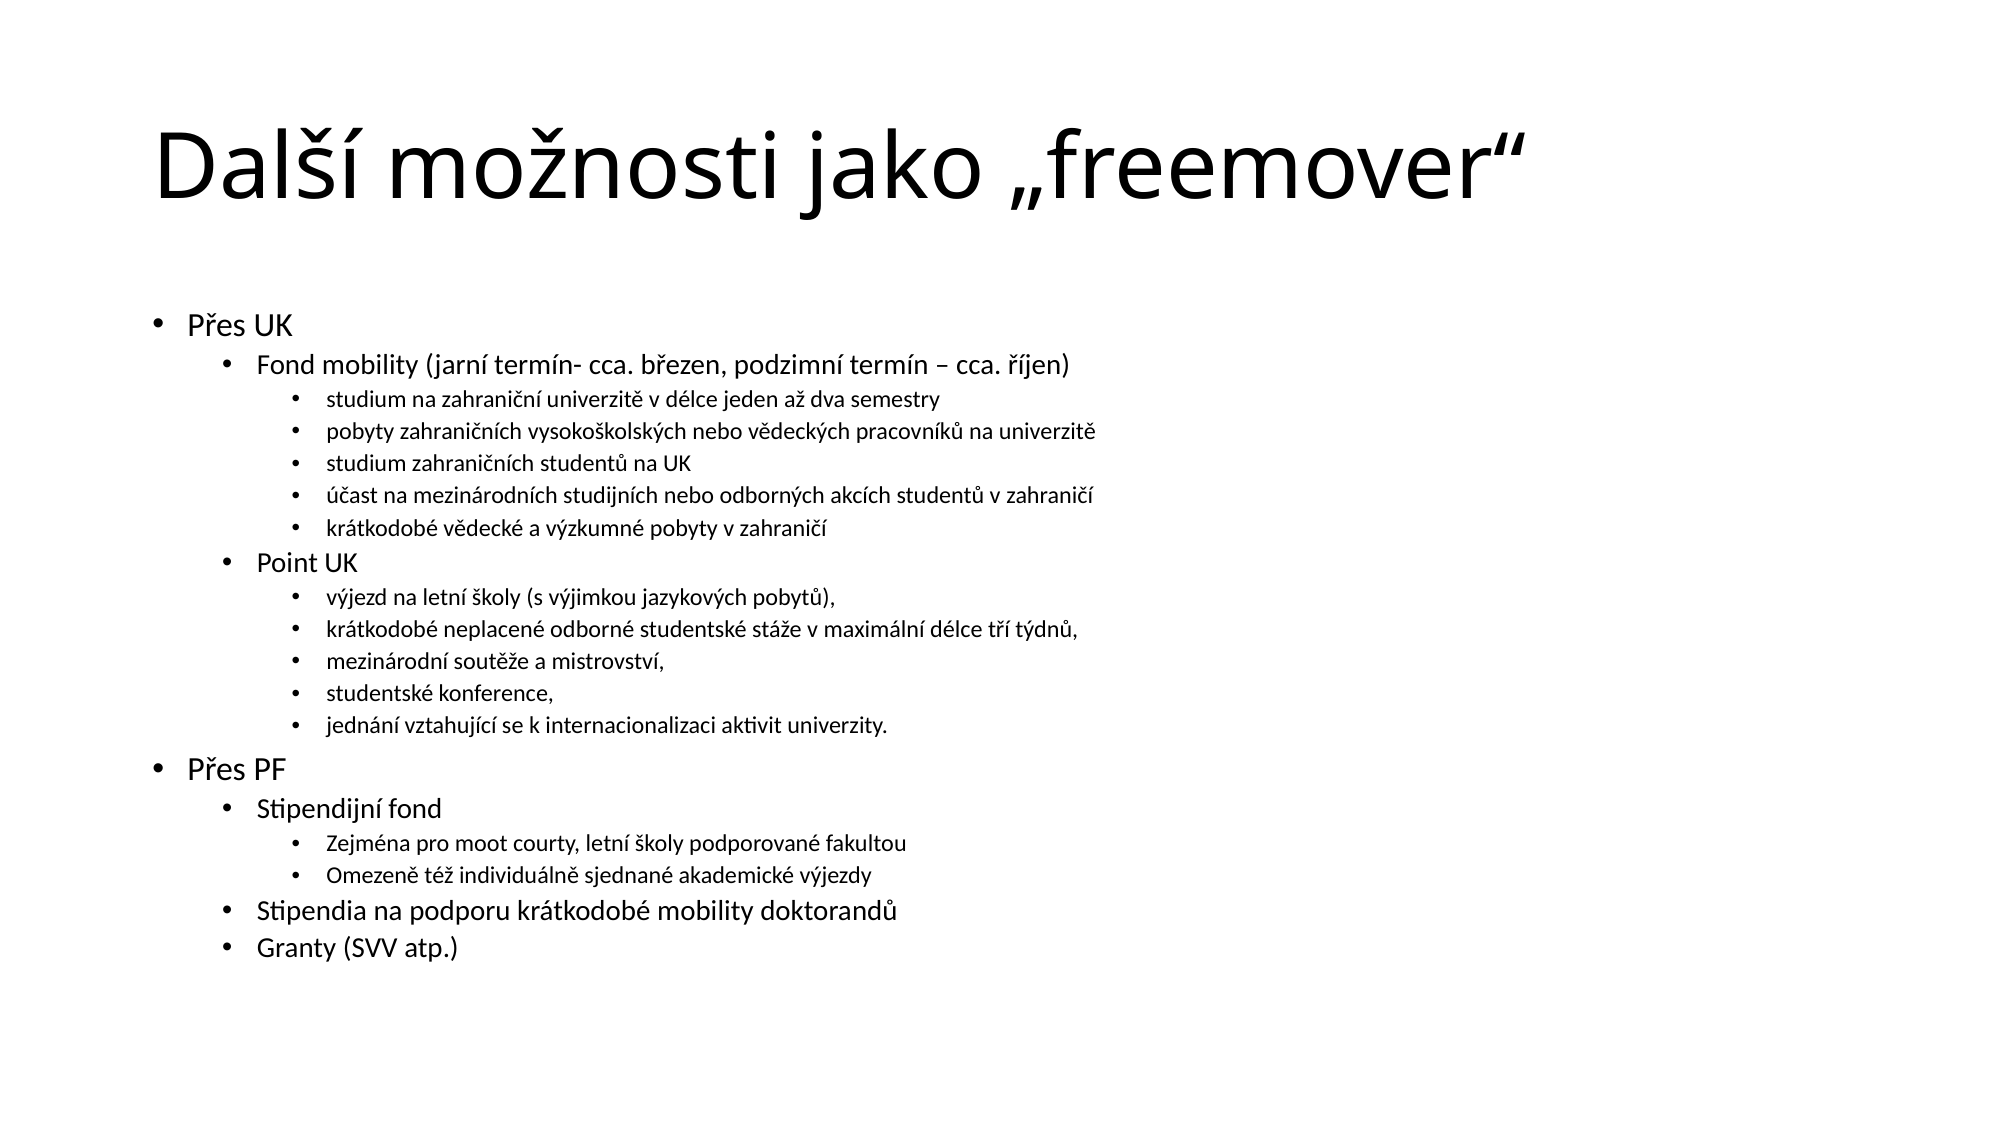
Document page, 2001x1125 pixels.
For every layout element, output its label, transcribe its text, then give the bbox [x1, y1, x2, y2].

title Další možnosti jako „freemover“ [137, 59, 1863, 278]
list Přes UK Fond mobility (jarní termín- cca. březen, podzimní termín – cca. říjen) studium na zahraniční univerzitě v délce jeden až dva semestry pobyty zahraničních vysokoškolských nebo vědeckých pracovníků na univerzitě studium zahraničních studentů na UK účast na mezinárodních studijních nebo odborných akcích studentů v zahraničí krátkodobé vědecké a výzkumné pobyty v zahraničí Point UK výjezd na letní školy (s výjimkou jazykových pobytů), krátkodobé neplacené odborné studentské stáže v maximální délce tří týdnů, mezinárodní soutěže a mistrovství, studentské konference, jednání vztahující se k internacionalizaci aktivit univerzity. Přes PF Stipendijní fond Zejména pro moot courty, letní školy podporované fakultou Omezeně též individuálně sjednané akademické výjezdy Stipendia na podporu krátkodobé mobility doktorandů Granty (SVV atp.) [137, 299, 1863, 1014]
